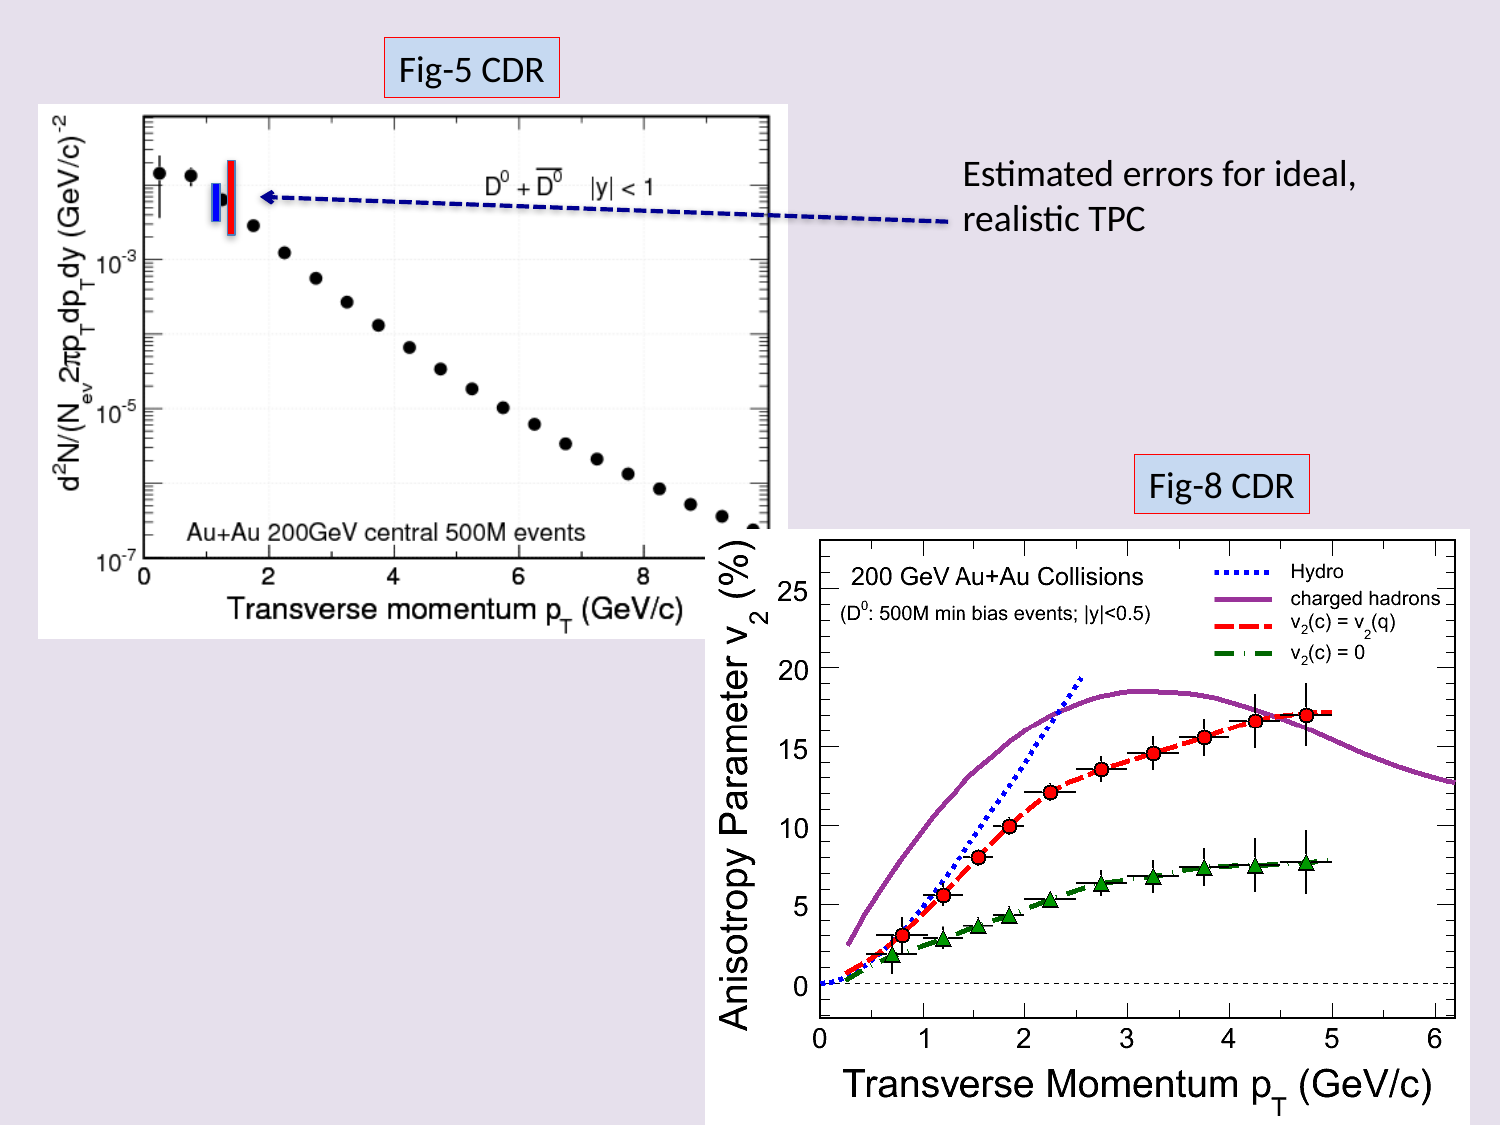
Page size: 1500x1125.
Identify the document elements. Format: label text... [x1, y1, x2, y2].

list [22, 103, 804, 639]
picture [705, 528, 1470, 1125]
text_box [259, 196, 949, 222]
text_box Fig-5 CDR [384, 37, 560, 98]
text_box Fig-8 CDR [1134, 454, 1310, 514]
text_box Estimated errors for ideal, realistic TPC [948, 141, 1425, 247]
